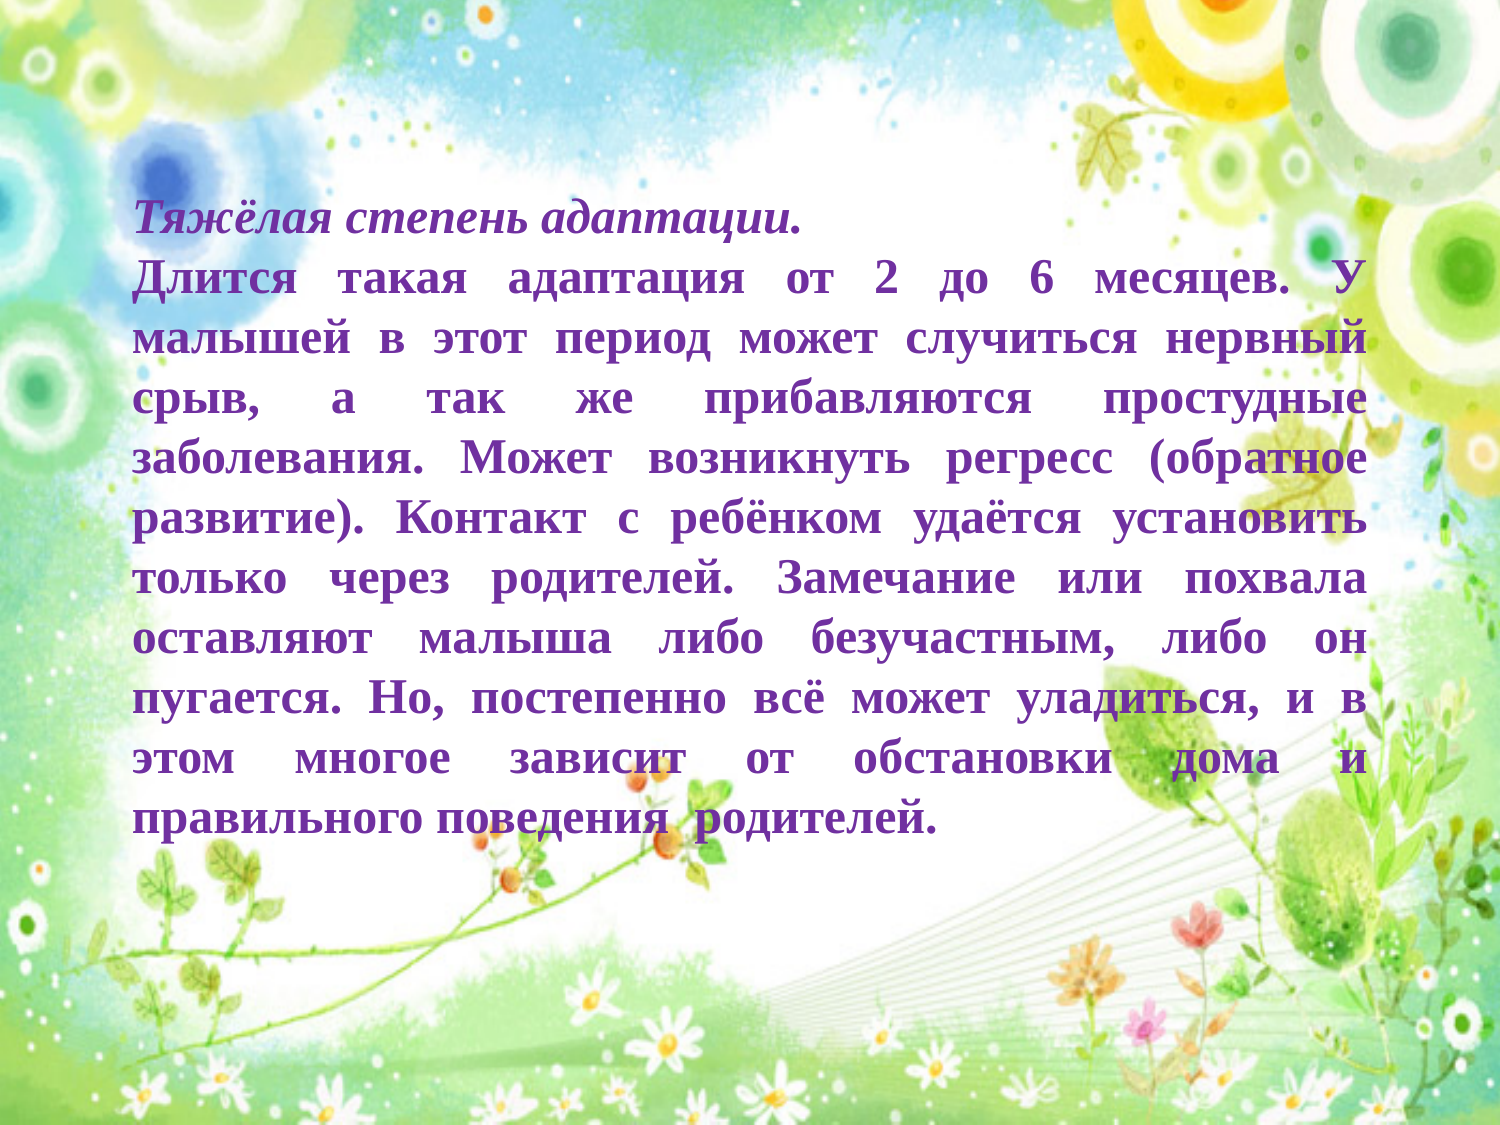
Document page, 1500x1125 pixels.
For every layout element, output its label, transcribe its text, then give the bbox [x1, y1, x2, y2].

text_box Тяжёлая степень адаптации. Длится такая адаптация от 2 до 6 месяцев. У малышей в этот период может случиться нервный срыв, а так же прибавляются простудные заболевания. Может возникнуть регресс (обратное развитие). Контакт с ребёнком удаётся установить только через родителей. Замечание или похвала оставляют малыша либо безучастным, либо он пугается. Но, постепенно всё может уладиться, и в этом многое зависит от обстановки дома и правильного поведения родителей. [117, 175, 1383, 851]
picture [0, 0, 1500, 1125]
